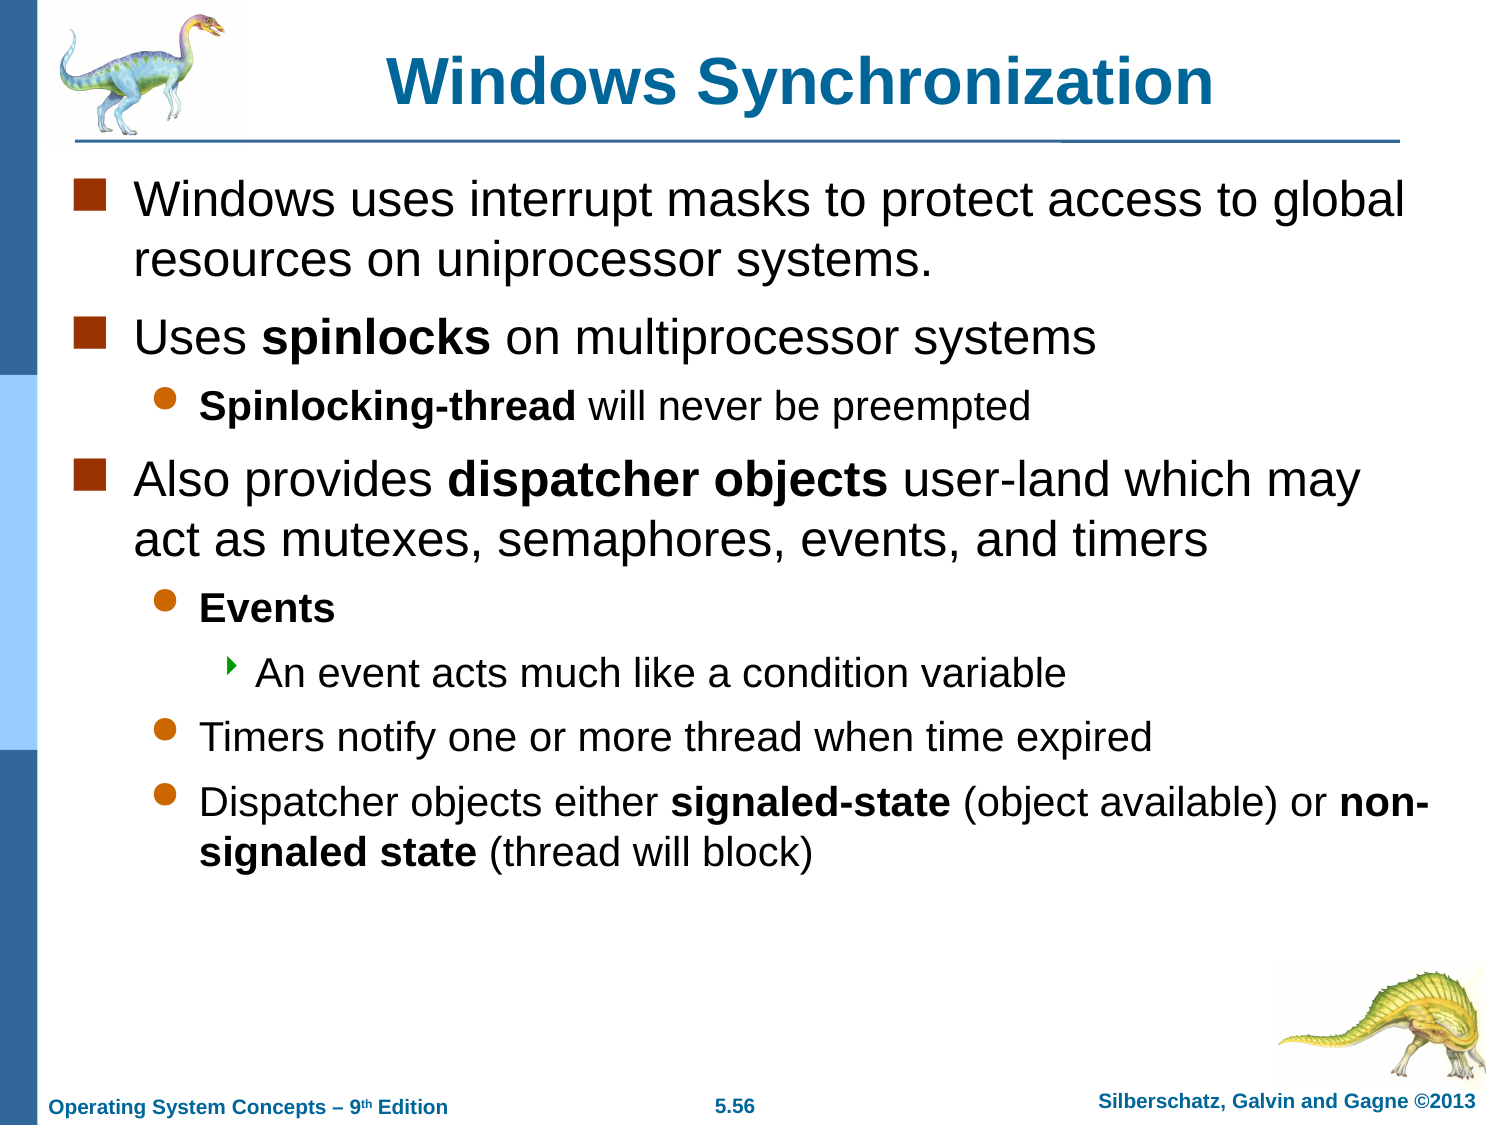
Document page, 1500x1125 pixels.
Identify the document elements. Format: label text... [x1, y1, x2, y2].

picture [1275, 959, 1486, 1090]
picture [46, 0, 243, 149]
title Windows Synchronization [177, 30, 1426, 126]
list Windows uses interrupt masks to protect access to global resources on uniprocessor systems. Uses spinlocks on multiprocessor systems Spinlocking-thread will never be preempted Also provides dispatcher objects user-land which may act as mutexes, semaphores, events, and timers Events An event acts much like a condition variable Timers notify one or more thread when time expired Dispatcher objects either signaled-state (object available) or non-signaled state (thread will block) [62, 158, 1450, 993]
